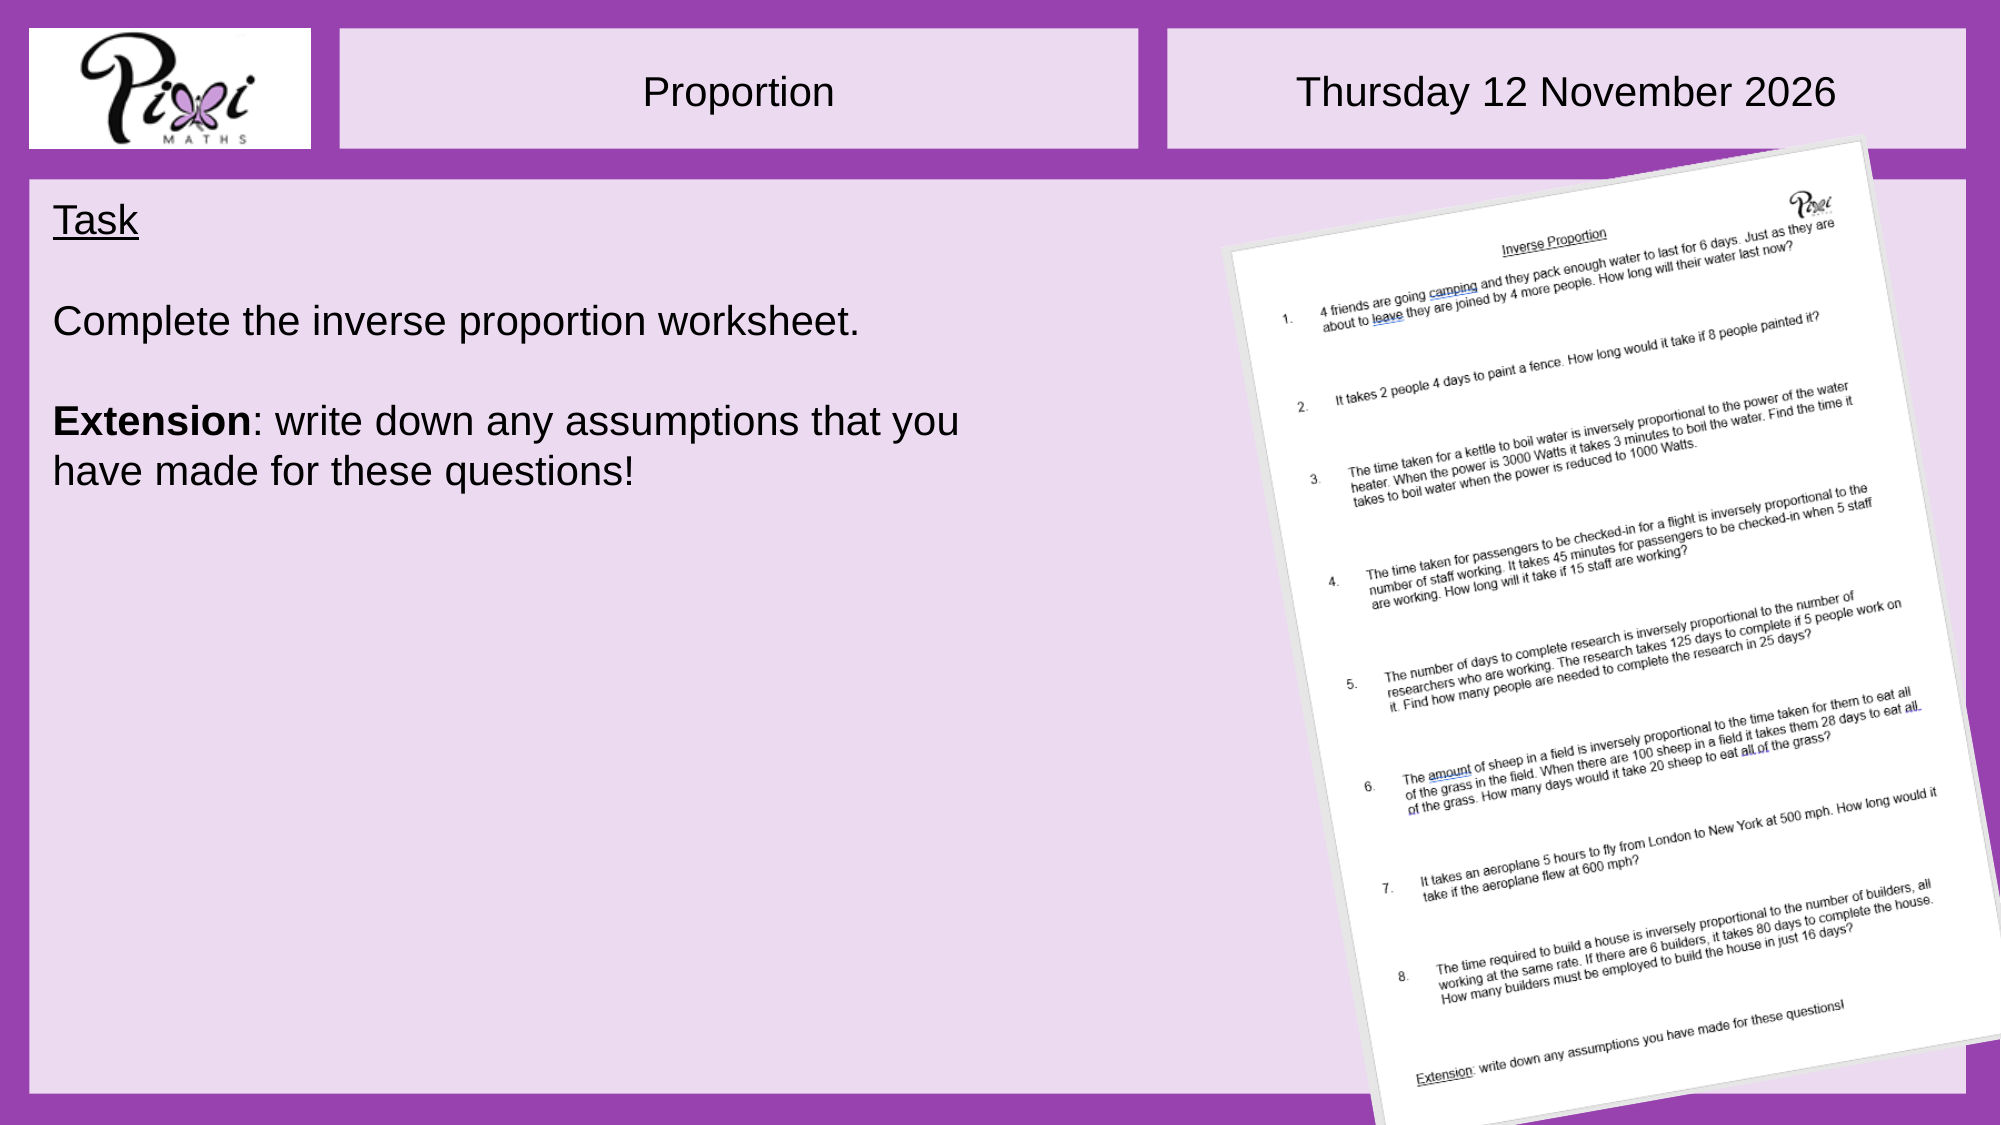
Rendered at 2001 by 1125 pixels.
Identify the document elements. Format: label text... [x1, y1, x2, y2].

text_box Task Complete the inverse proportion worksheet. Extension: write down any assumptions that you have made for these questions! [37, 185, 1067, 501]
picture [1220, 135, 2001, 1125]
picture [29, 28, 311, 149]
